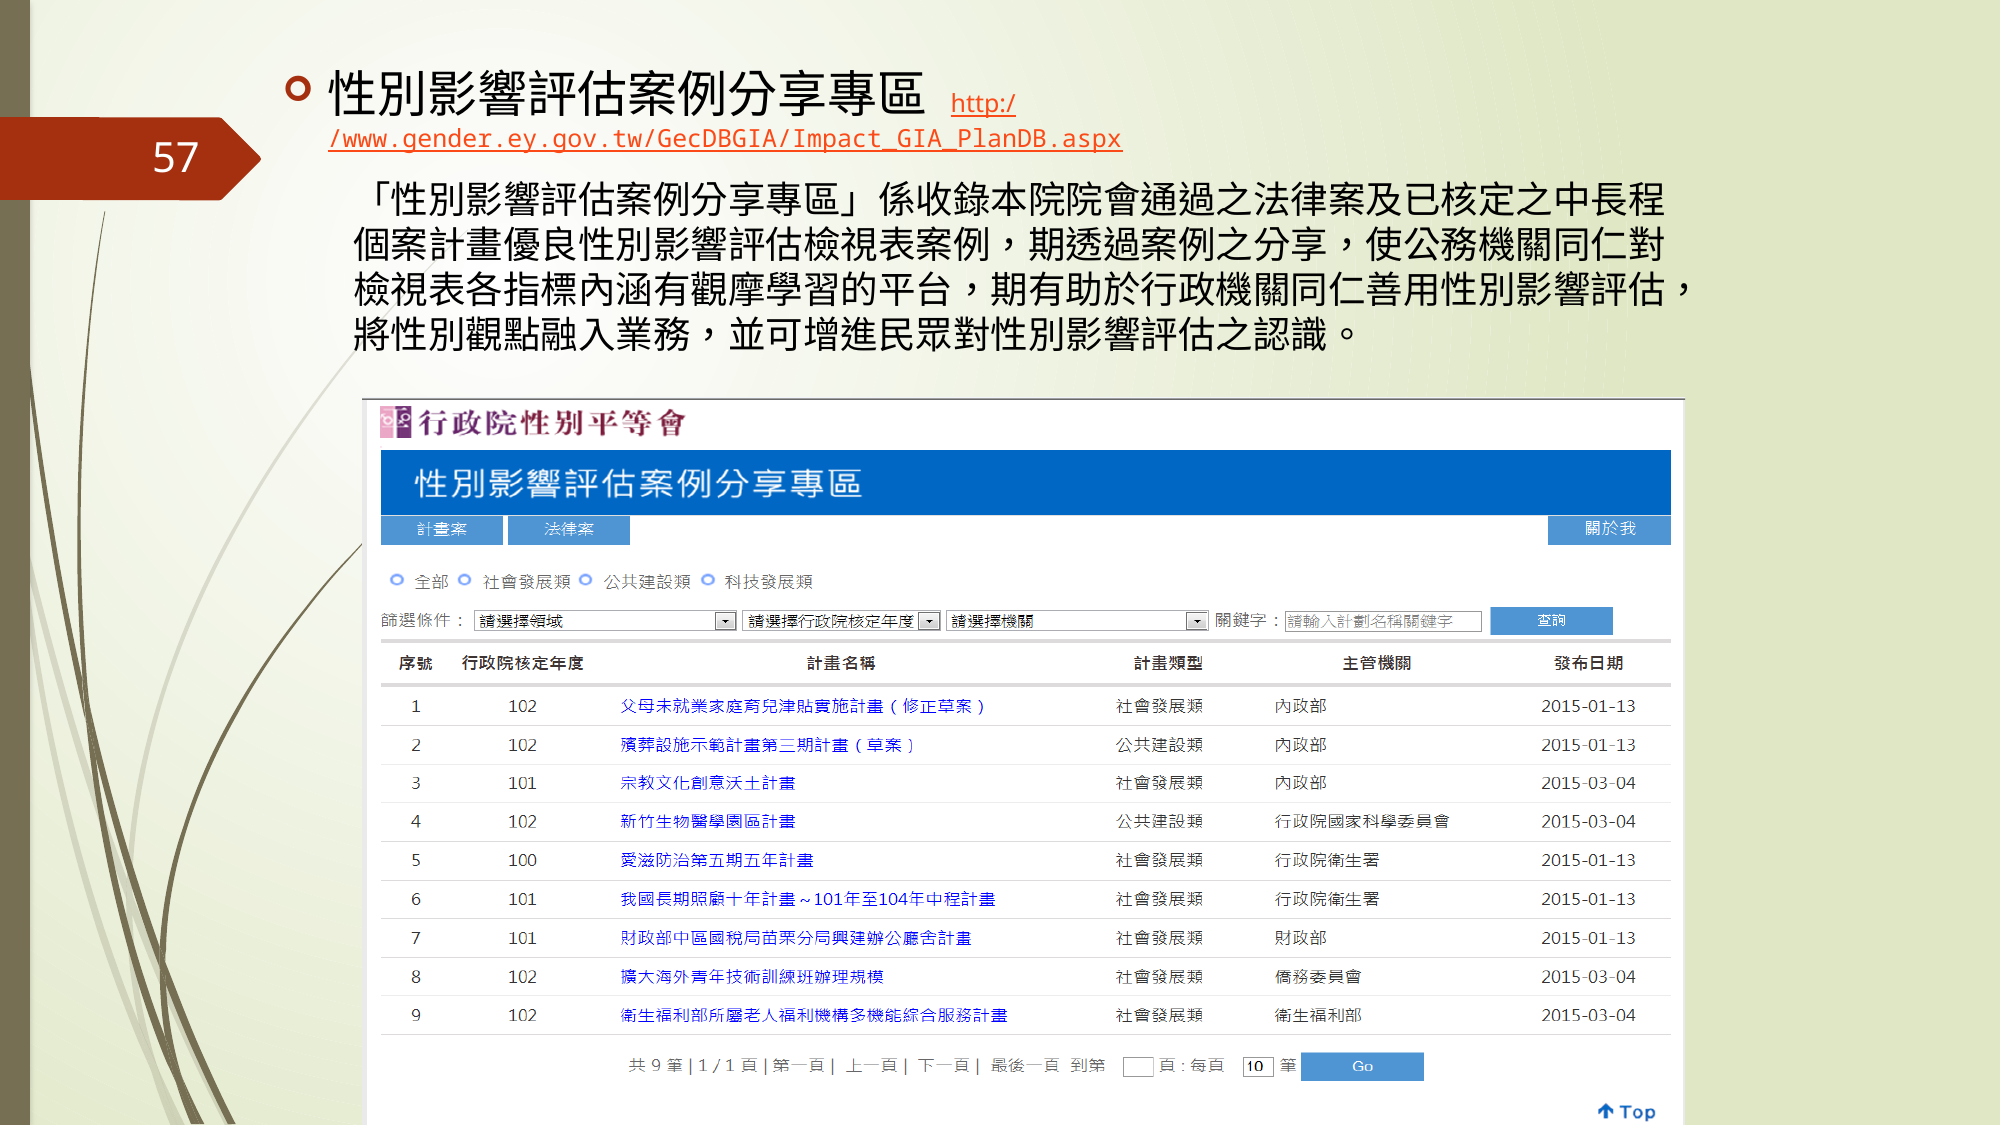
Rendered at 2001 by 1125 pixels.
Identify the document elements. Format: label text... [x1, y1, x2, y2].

text_box 「性別影響評估案例分享專區」係收錄本院院會通過之法律案及已核定之中長程個案計畫優良性別影響評估檢視表案例，期透過案例之分享，使公務機關同仁對檢視表各指標內涵有觀摩學習的平台，期有助於行政機關同仁善用性別影響評估，將性別觀點融入業務，並可增進民眾對性別影響評估之認識。 [338, 168, 1686, 364]
slide_number 57 [87, 129, 216, 190]
text_box 性別影響評估案例分享專區 http://www.gender.ey.gov.tw/GecDBGIA/Impact_GIA_PlanDB.aspx [267, 55, 1721, 220]
picture [361, 396, 1686, 1125]
